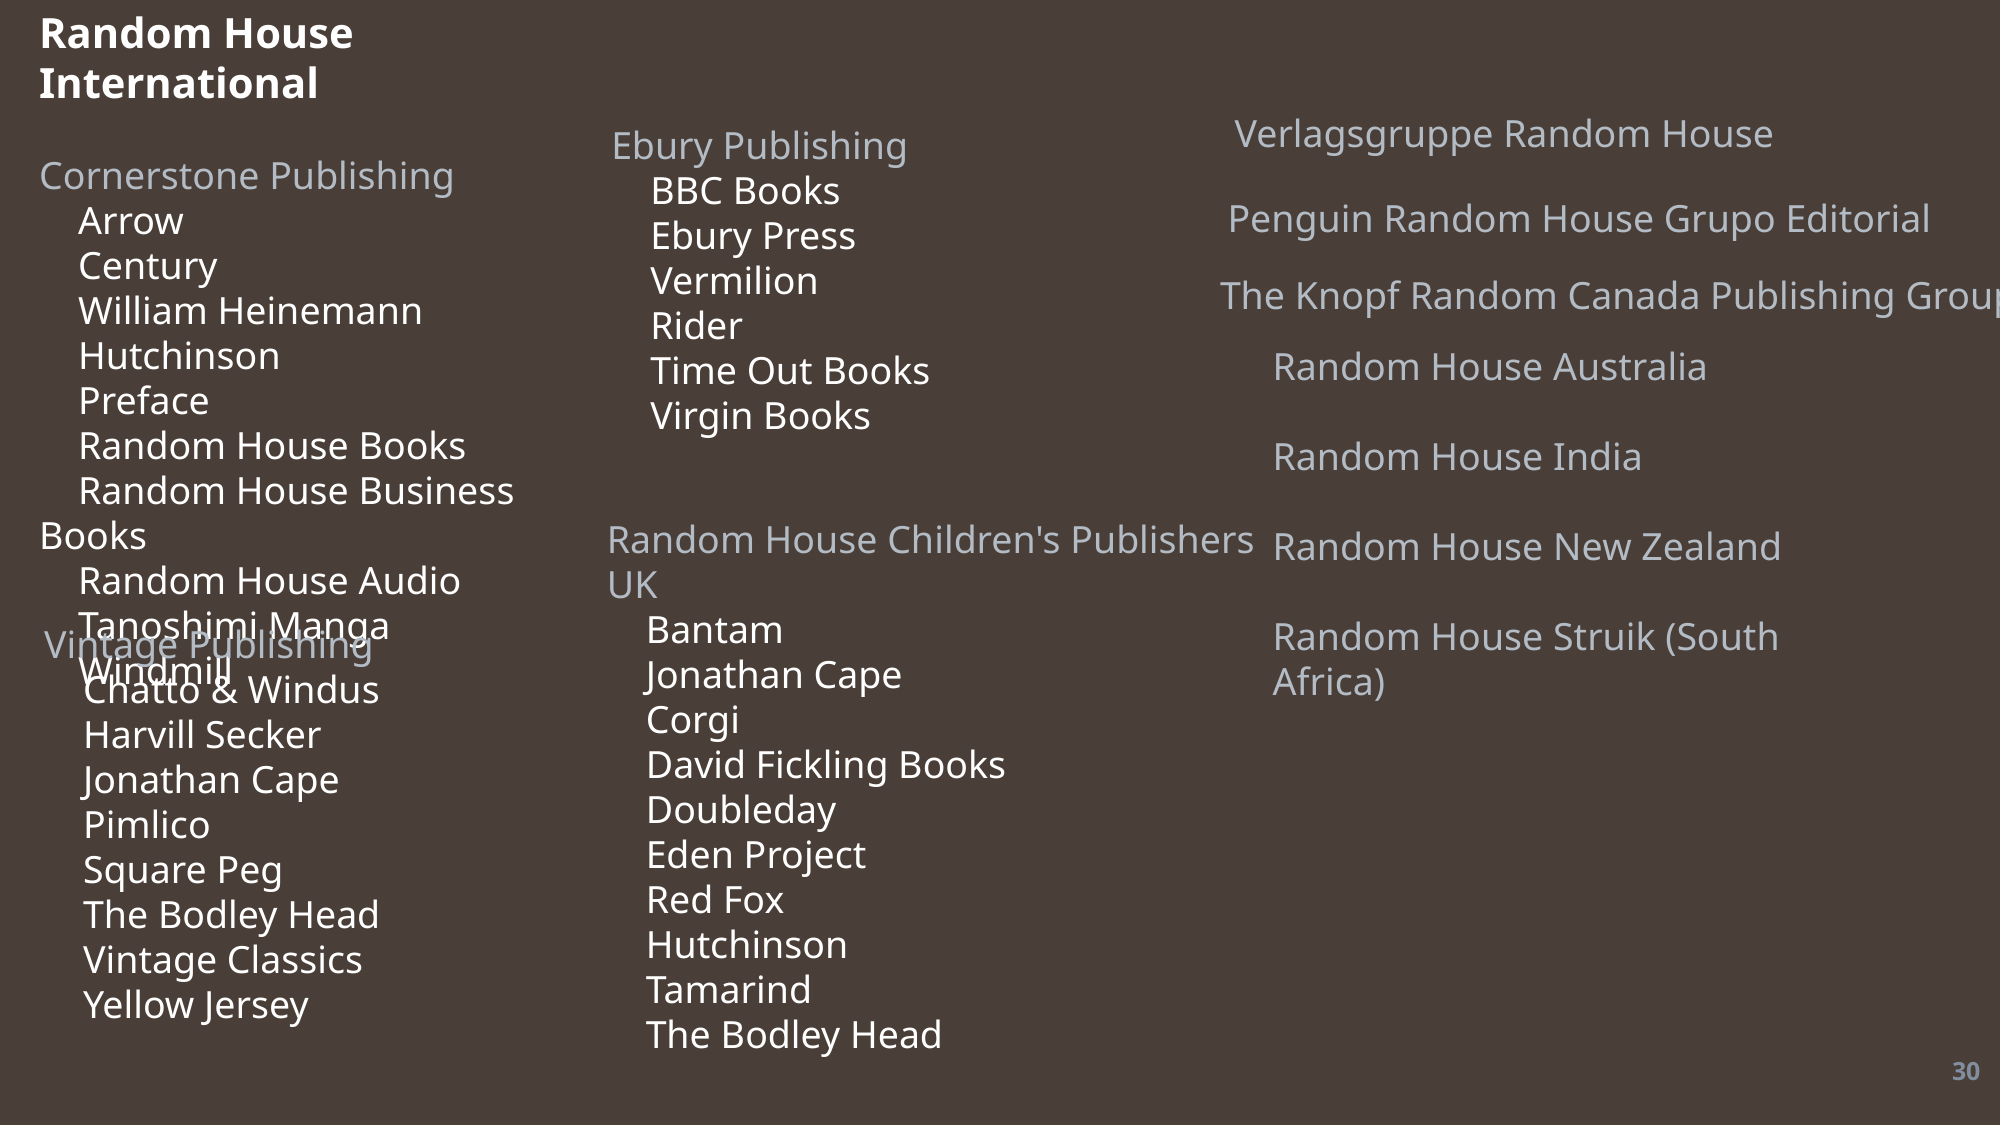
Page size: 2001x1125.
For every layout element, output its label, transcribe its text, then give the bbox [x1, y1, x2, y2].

text_box Random House International Cornerstone Publishing Arrow Century William Heinemann Hutchinson Preface Random House Books Random House Business Books Random House Audio Tanoshimi Manga Windmill [24, 0, 604, 700]
text_box Ebury Publishing BBC Books Ebury Press Vermilion Rider Time Out Books Virgin Books [596, 115, 950, 445]
text_box Penguin Random House Grupo Editorial [1212, 187, 1947, 248]
text_box Vintage Publishing Chatto & Windus Harvill Secker Jonathan Cape Pimlico Square Peg The Bodley Head Vintage Classics Yellow Jersey [29, 569, 399, 1034]
text_box Verlagsgruppe Random House [1219, 102, 1790, 163]
text_box Random House Children's Publishers UK Bantam Jonathan Cape Corgi David Fickling Books Doubleday Eden Project Red Fox Hutchinson Tamarind The Bodley Head [592, 464, 1281, 1064]
text_box The Knopf Random Canada Publishing Group [1205, 264, 2000, 325]
slide_number 30 [1744, 1042, 1996, 1103]
text_box Random House Australia Random House India Random House New Zealand Random House Struik (South Africa) [1257, 335, 1865, 711]
